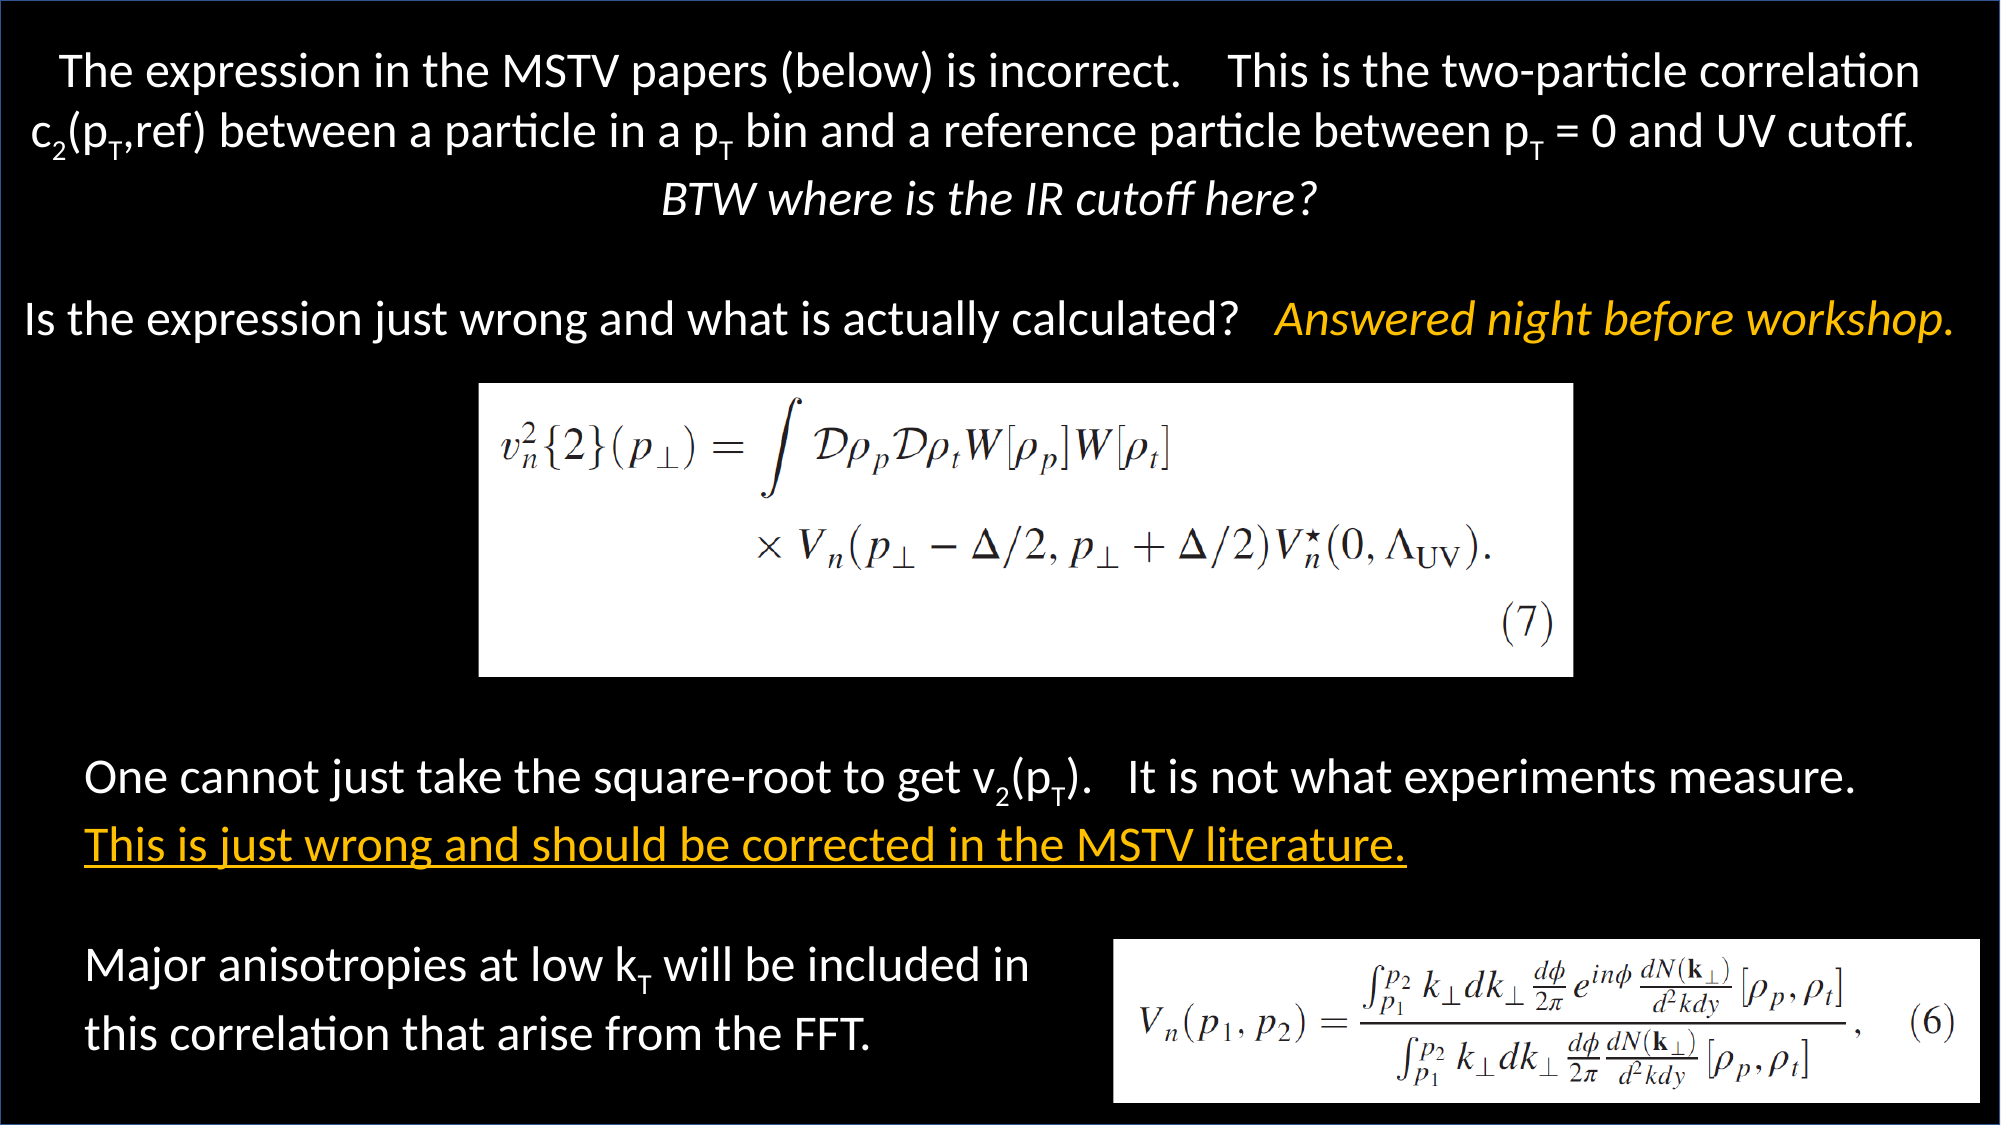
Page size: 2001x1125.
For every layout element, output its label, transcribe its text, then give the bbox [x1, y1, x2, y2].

picture [478, 383, 1574, 677]
text_box One cannot just take the square-root to get v2(pT). It is not what experiments measure. This is just wrong and should be corrected in the MSTV literature. Major anisotropies at low kT will be included in this correlation that arise from the FFT. [69, 676, 1900, 1068]
picture [1113, 939, 1980, 1103]
text_box The expression in the MSTV papers (below) is incorrect. This is the two-particle correlation c2(pT,ref) between a particle in a pT bin and a reference particle between pT = 0 and UV cutoff. BTW where is the IR cutoff here? Is the expression just wrong and what is actually calculated? Answered night before workshop. [0, 30, 1980, 354]
